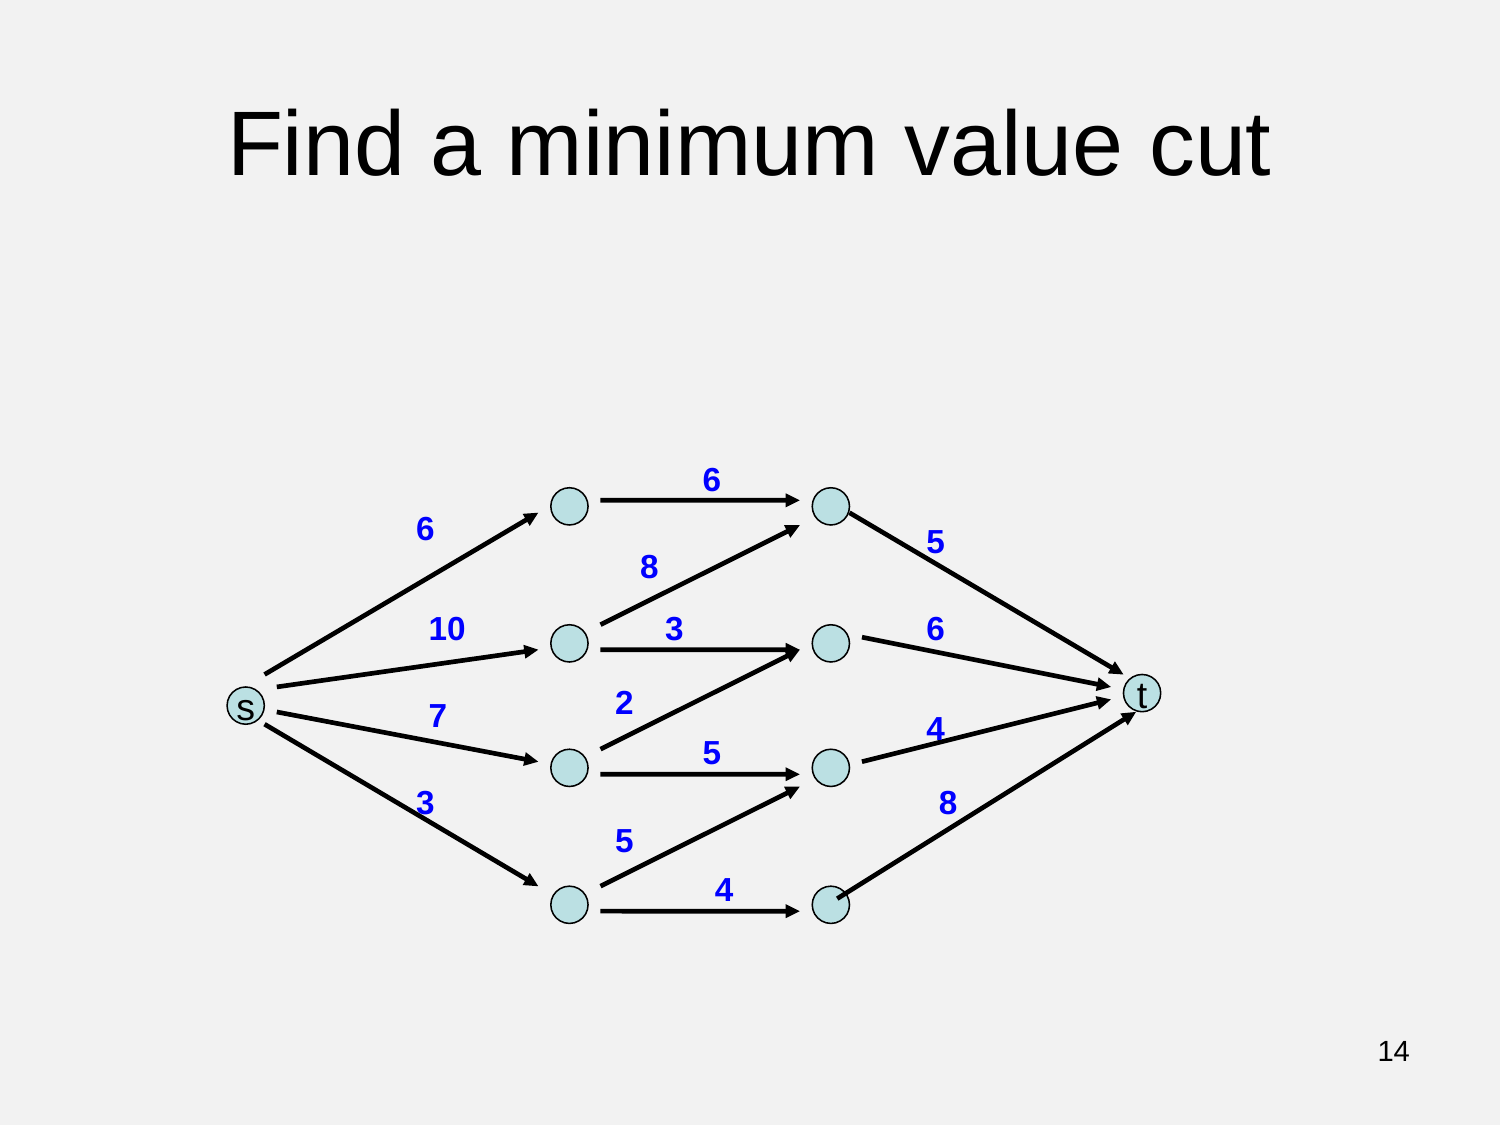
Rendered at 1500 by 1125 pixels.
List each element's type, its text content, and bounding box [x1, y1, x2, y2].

text_box [688, 786, 800, 843]
text_box [434, 742, 539, 766]
text_box [441, 829, 539, 887]
text_box 4 [700, 861, 788, 916]
text_box [550, 886, 589, 924]
text_box 5 [687, 724, 775, 779]
text_box t [1123, 674, 1161, 712]
text_box [812, 487, 850, 526]
text_box [812, 886, 850, 924]
text_box [550, 749, 589, 787]
text_box 3 [401, 774, 489, 829]
text_box s [227, 686, 265, 725]
text_box 5 [600, 811, 688, 867]
text_box [276, 645, 539, 688]
text_box 10 [413, 599, 501, 655]
text_box 3 [650, 599, 738, 655]
text_box 6 [911, 599, 999, 655]
text_box [999, 600, 1124, 675]
slide_number 14 [1074, 1024, 1426, 1103]
text_box 7 [413, 686, 501, 742]
text_box [550, 487, 589, 526]
text_box [950, 655, 1111, 691]
text_box 4 [911, 699, 999, 755]
text_box [775, 768, 800, 781]
text_box [999, 696, 1111, 728]
text_box [812, 749, 850, 787]
text_box [775, 494, 800, 507]
text_box [1012, 711, 1136, 790]
text_box 8 [625, 537, 713, 593]
text_box [787, 643, 799, 649]
text_box [787, 905, 800, 918]
text_box 6 [687, 450, 775, 506]
text_box 5 [911, 512, 999, 568]
text_box [550, 624, 589, 663]
text_box [713, 525, 800, 569]
text_box [600, 649, 800, 750]
text_box [812, 624, 850, 663]
title Find a minimum value cut [75, 45, 1425, 233]
text_box 2 [600, 674, 688, 730]
text_box 8 [924, 774, 1012, 829]
text_box [489, 512, 539, 542]
text_box 6 [401, 500, 489, 555]
